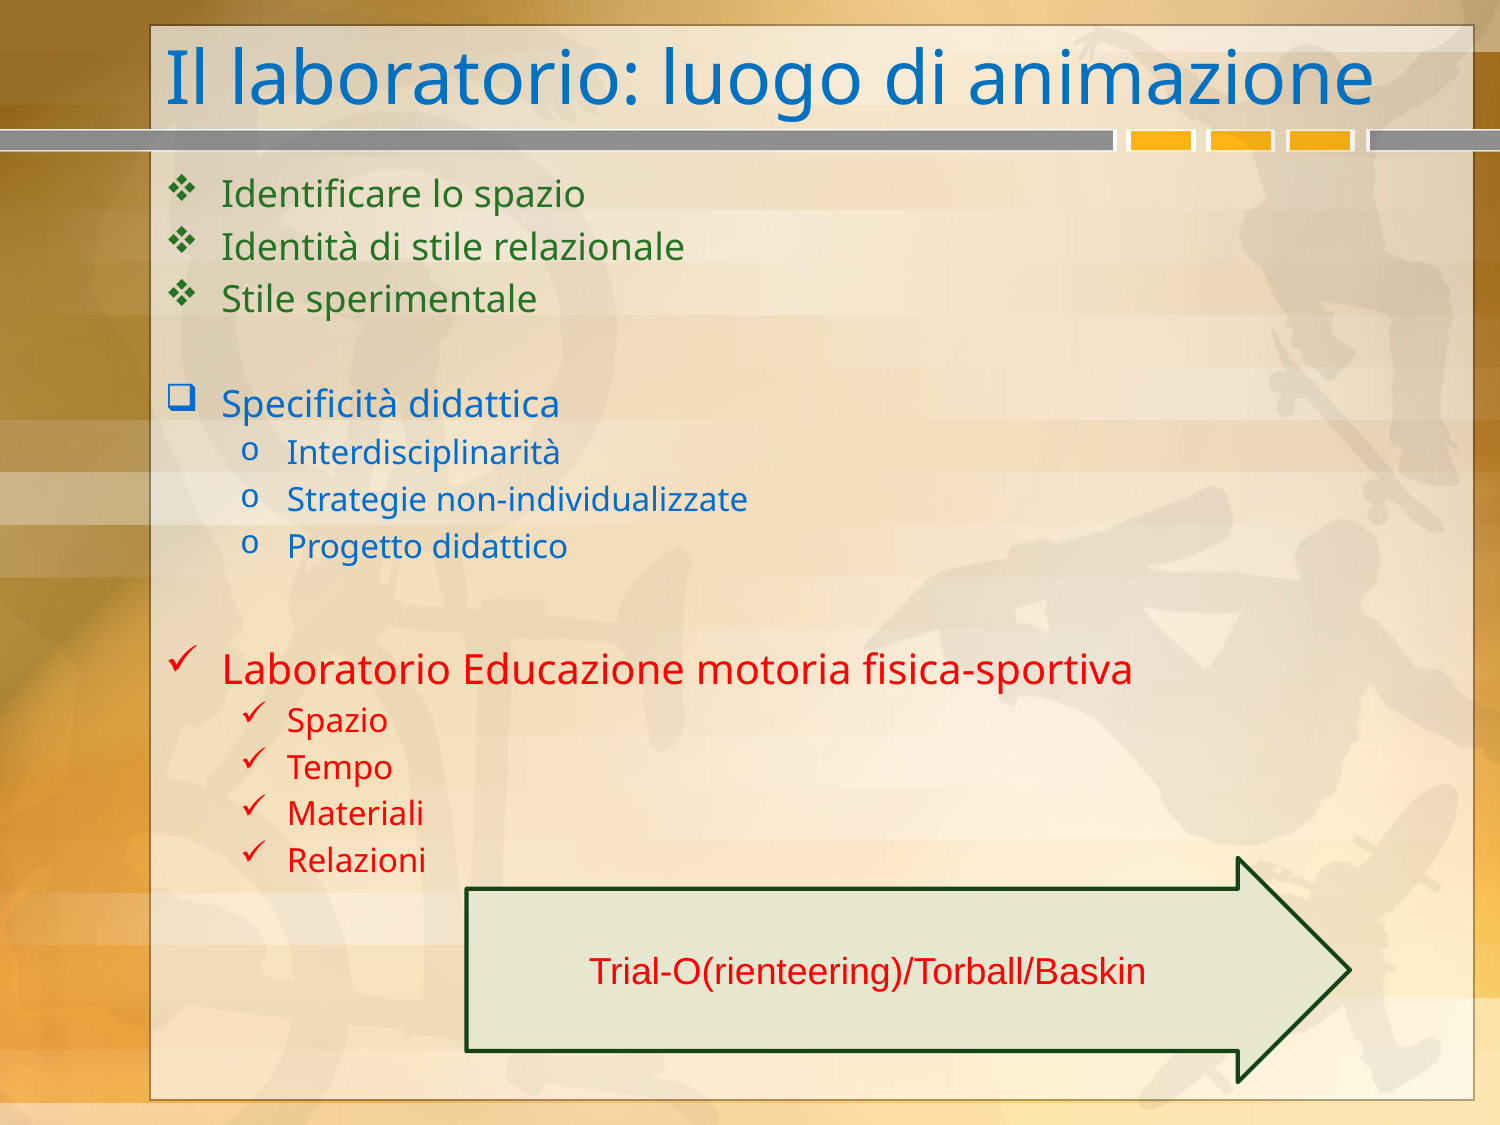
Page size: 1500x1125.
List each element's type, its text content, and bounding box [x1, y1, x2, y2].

title Il laboratorio: luogo di animazione [150, 0, 1463, 150]
list Identificare lo spazio Identità di stile relazionale Stile sperimentale Specificità didattica Interdisciplinarità Strategie non-individualizzate Progetto didattico Laboratorio Educazione motoria fisica-sportiva Spazio Tempo Materiali Relazioni [150, 162, 1463, 1050]
text_box Trial-O(rienteering)/Torball/Baskin [464, 855, 1353, 1085]
picture [0, 0, 1500, 1125]
